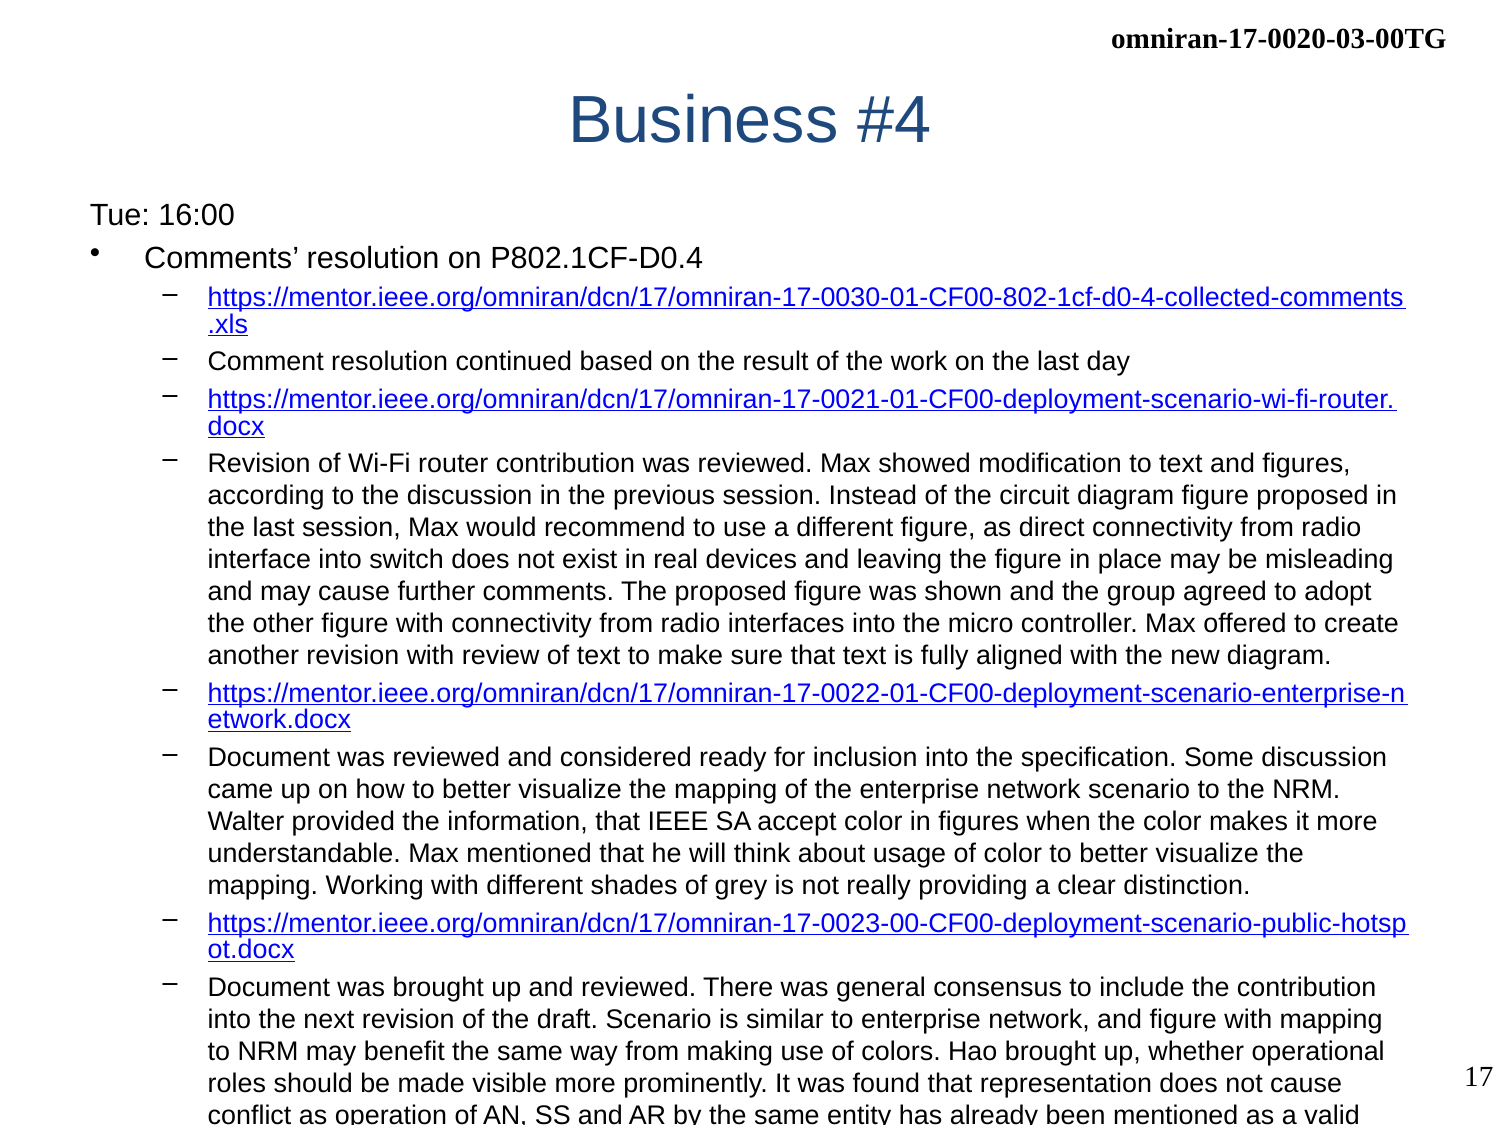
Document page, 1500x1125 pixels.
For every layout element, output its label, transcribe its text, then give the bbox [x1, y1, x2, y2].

title Business #4 [75, 45, 1425, 187]
list Tue: 16:00 Comments’ resolution on P802.1CF-D0.4 https://mentor.ieee.org/omniran/dcn/17/omniran-17-0030-01-CF00-802-1cf-d0-4-collected-comments.xls Comment resolution continued based on the result of the work on the last day https://mentor.ieee.org/omniran/dcn/17/omniran-17-0021-01-CF00-deployment-scenario-wi-fi-router.docx Revision of Wi-Fi router contribution was reviewed. Max showed modification to text and figures, according to the discussion in the previous session. Instead of the circuit diagram figure proposed in the last session, Max would recommend to use a different figure, as direct connectivity from radio interface into switch does not exist in real devices and leaving the figure in place may be misleading and may cause further comments. The proposed figure was shown and the group agreed to adopt the other figure with connectivity from radio interfaces into the micro controller. Max offered to create another revision with review of text to make sure that text is fully aligned with the new diagram. https://mentor.ieee.org/omniran/dcn/17/omniran-17-0022-01-CF00-deployment-scenario-enterprise-network.docx Document was reviewed and considered ready for inclusion into the specification. Some discussion came up on how to better visualize the mapping of the enterprise network scenario to the NRM. Walter provided the information, that IEEE SA accept color in figures when the color makes it more understandable. Max mentioned that he will think about usage of color to better visualize the mapping. Working with different shades of grey is not really providing a clear distinction. https://mentor.ieee.org/omniran/dcn/17/omniran-17-0023-00-CF00-deployment-scenario-public-hotspot.docx Document was brought up and reviewed. There was general consensus to include the contribution into the next revision of the draft. Scenario is similar to enterprise network, and figure with mapping to NRM may benefit the same way from making use of colors. Hao brought up, whether operational roles should be made visible more prominently. It was found that representation does not cause conflict as operation of AN, SS and AR by the same entity has already been mentioned as a valid option. [75, 187, 1425, 1063]
